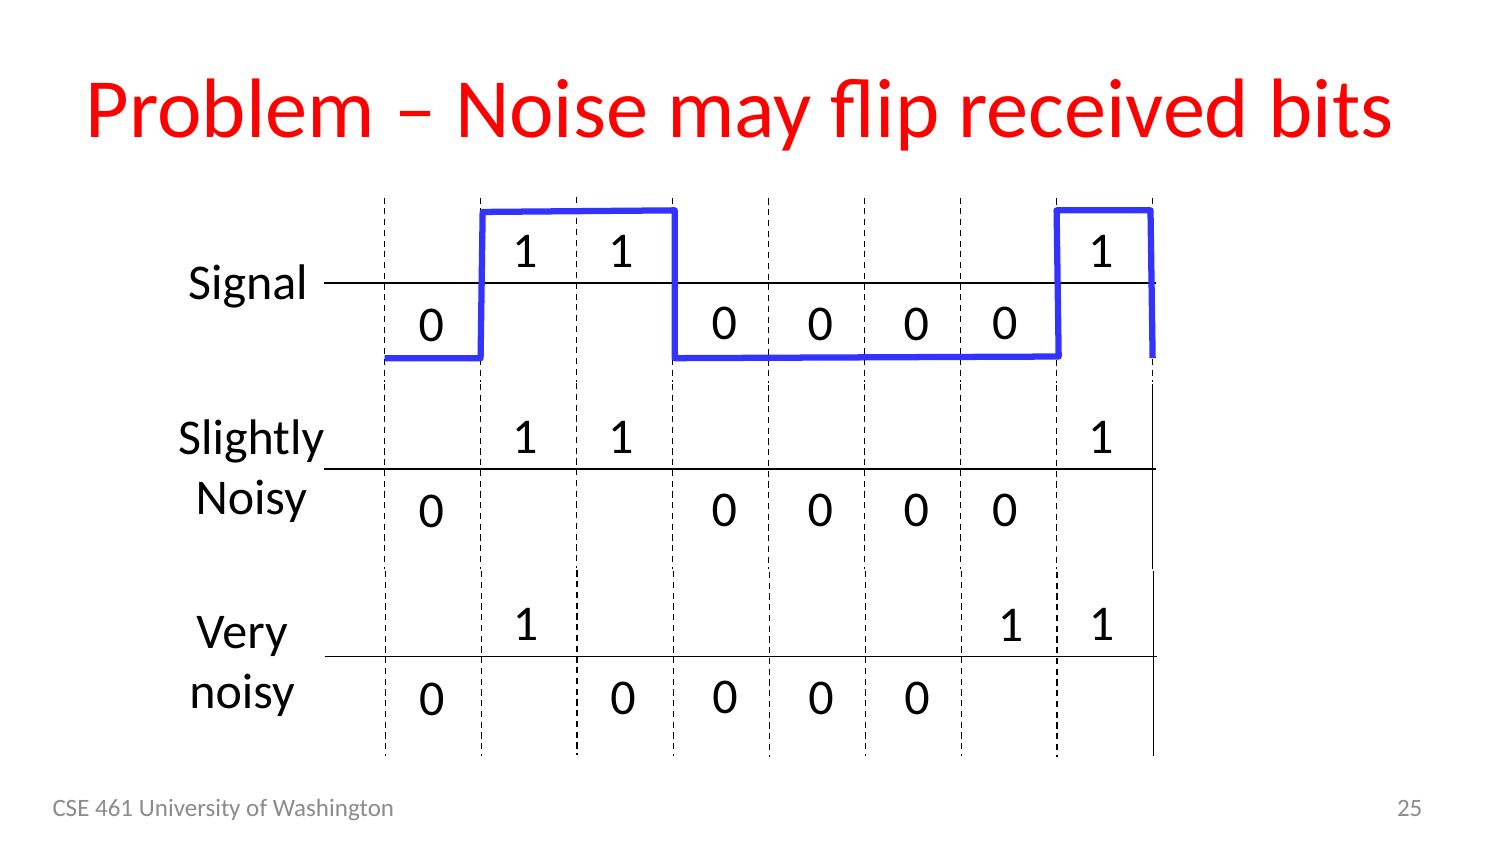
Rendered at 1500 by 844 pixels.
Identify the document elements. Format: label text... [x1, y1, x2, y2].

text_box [162, 196, 1158, 757]
slide_number 25 [1087, 784, 1438, 830]
footer CSE 461 University of Washington [37, 784, 513, 830]
title Problem – Noise may flip received bits [37, 33, 1463, 175]
